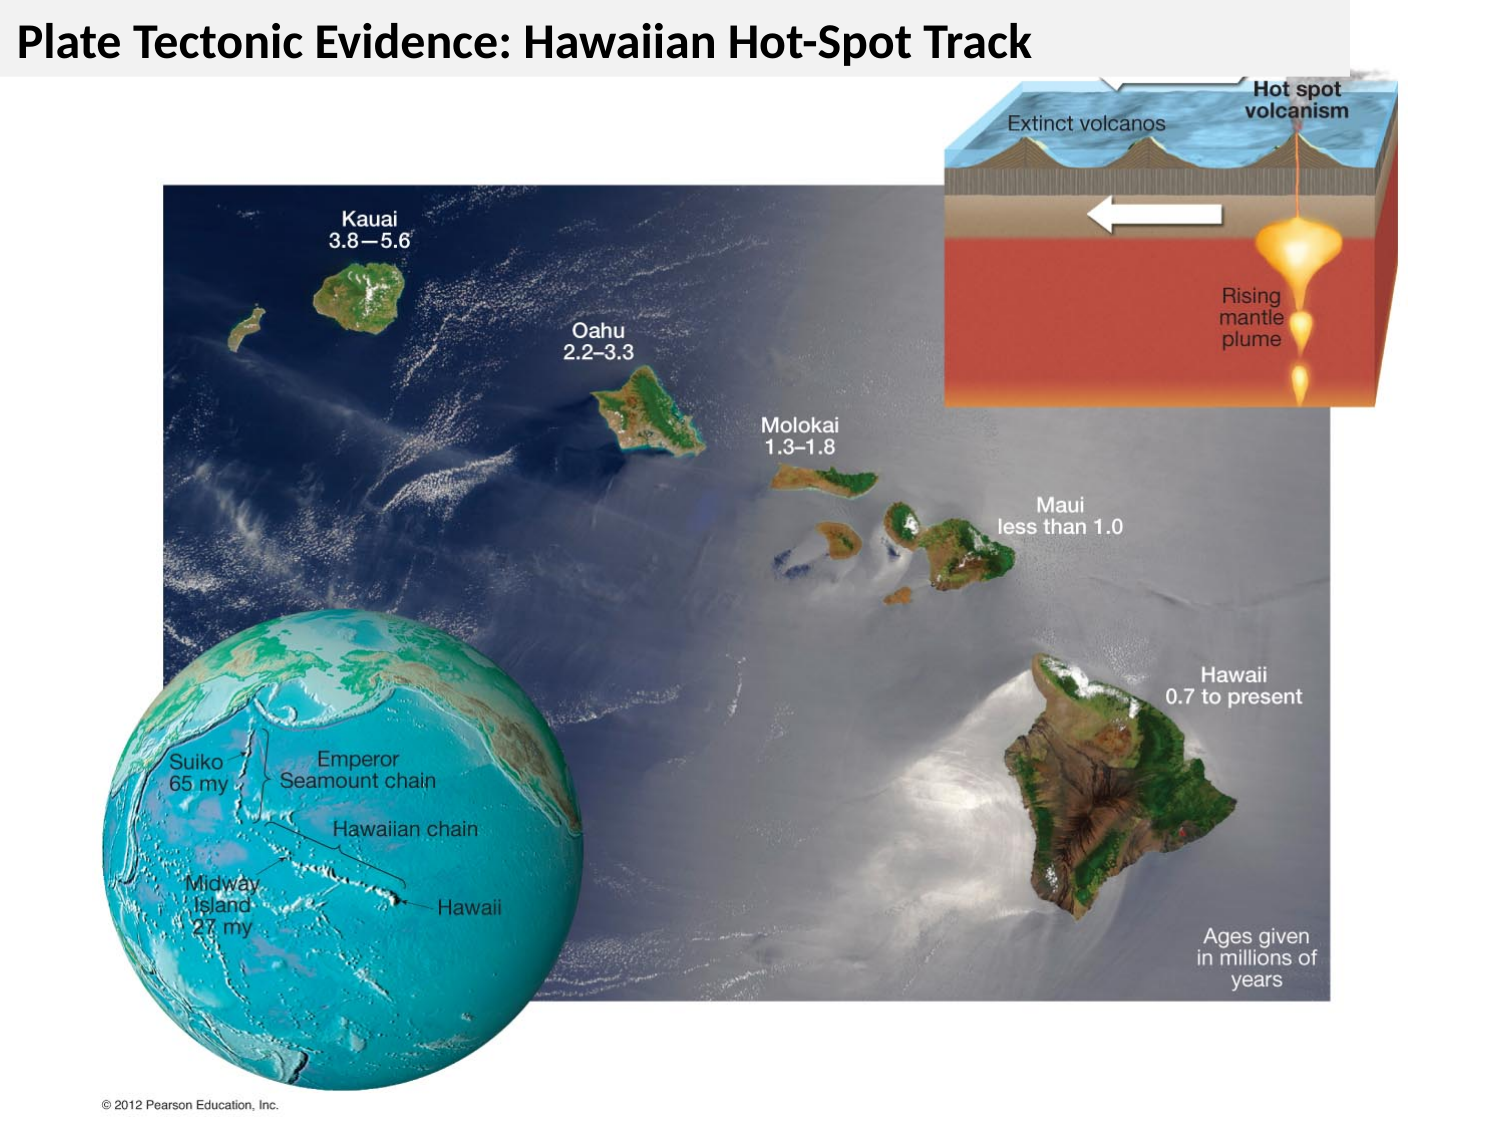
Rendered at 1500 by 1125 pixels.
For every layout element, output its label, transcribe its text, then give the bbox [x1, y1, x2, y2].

text_box Plate Tectonic Evidence: Hawaiian Hot-Spot Track [0, 0, 1350, 77]
picture [91, 33, 1409, 1125]
